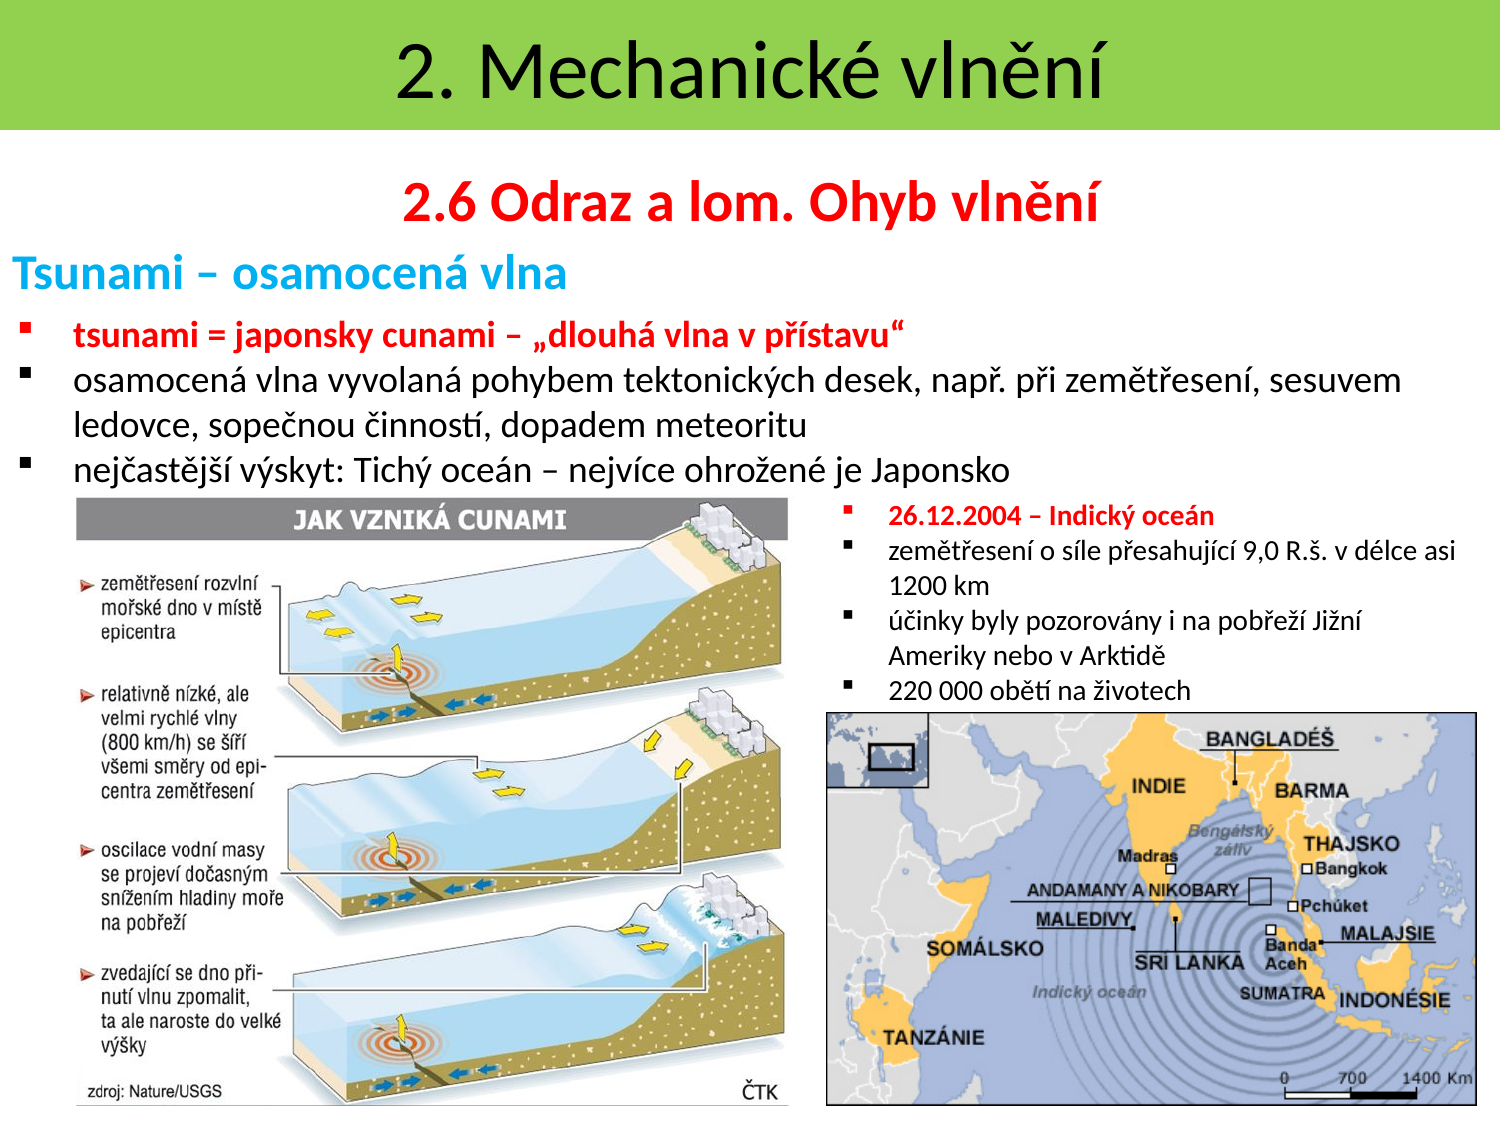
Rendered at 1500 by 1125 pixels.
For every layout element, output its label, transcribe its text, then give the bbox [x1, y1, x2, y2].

text_box 26.12.2004 – Indický oceán zemětřesení o síle přesahující 9,0 R.š. v délce asi 1200 km účinky byly pozorovány i na pobřeží Jižní Ameriky nebo v Arktidě 220 000 obětí na životech [826, 488, 1477, 711]
text_box 2.6 Odraz a lom. Ohyb vlnění [0, 155, 1500, 241]
text_box Tsunami – osamocená vlna [0, 231, 750, 307]
picture [76, 491, 807, 1107]
text_box 2. Mechanické vlnění [0, 0, 1500, 130]
picture [826, 711, 1477, 1107]
text_box tsunami = japonsky cunami – „dlouhá vlna v přístavu“ osamocená vlna vyvolaná pohybem tektonických desek, např. při zemětřesení, sesuvem ledovce, sopečnou činností, dopadem meteoritu nejčastější výskyt: Tichý oceán – nejvíce ohrožené je Japonsko [2, 302, 1498, 543]
